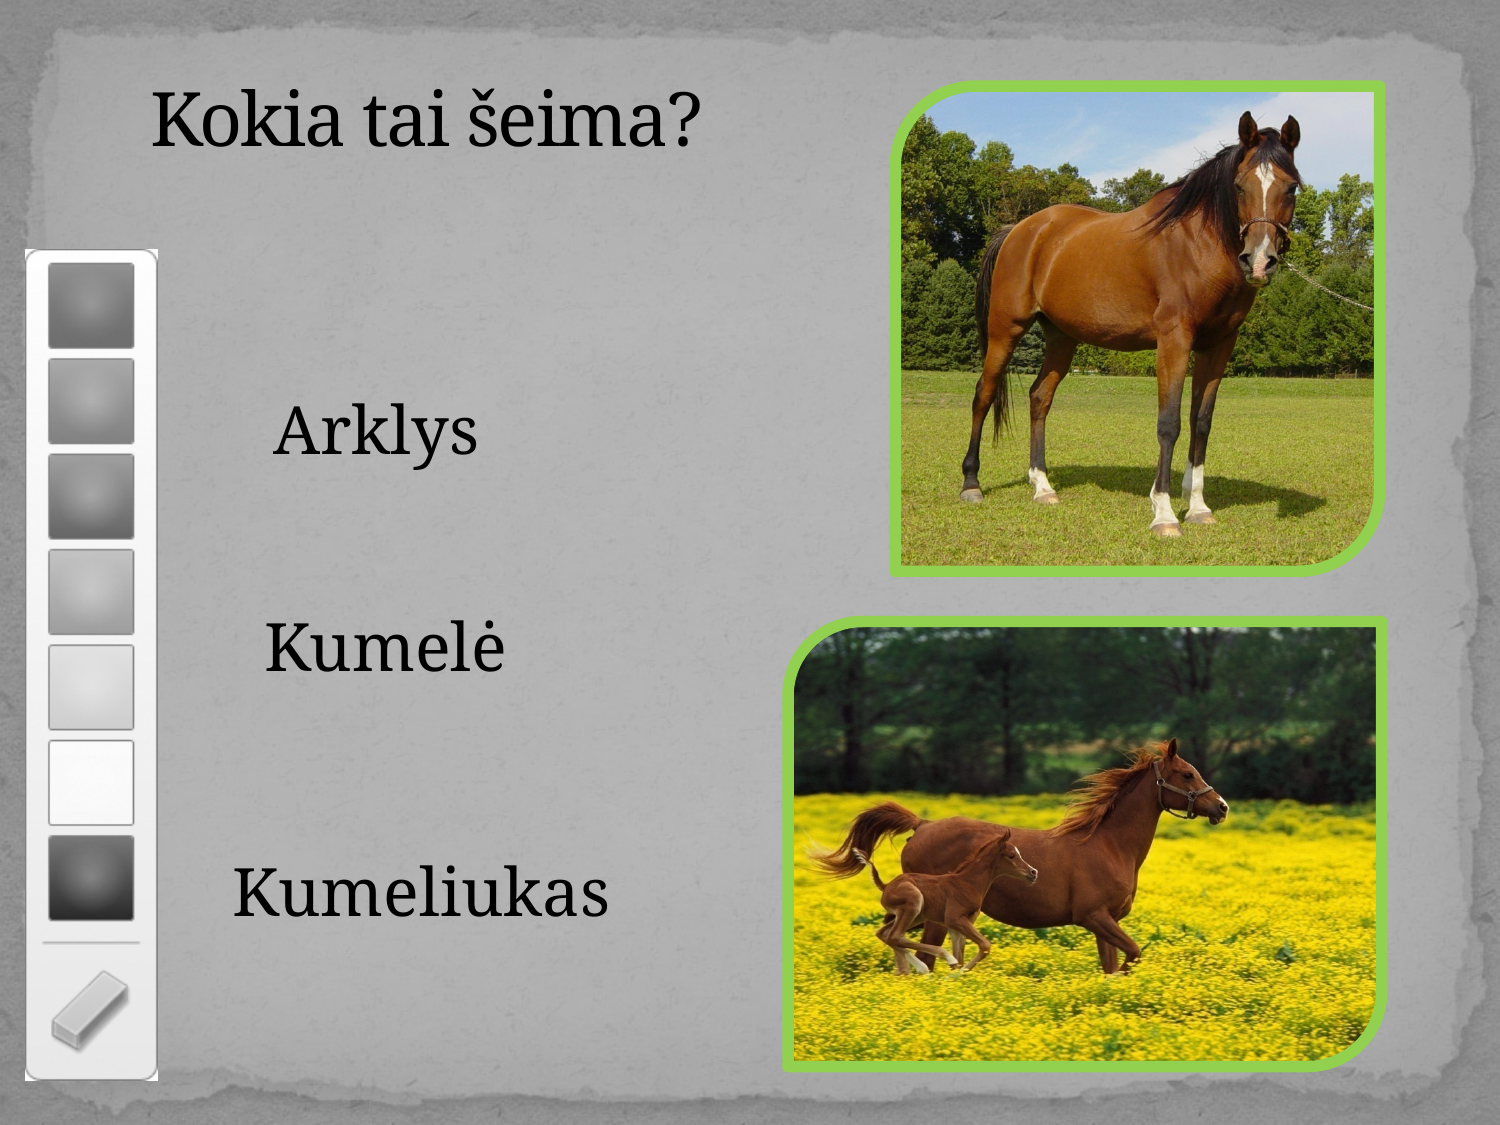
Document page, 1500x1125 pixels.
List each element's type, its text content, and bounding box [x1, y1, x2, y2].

text_box Kumelė [249, 597, 523, 693]
picture [25, 249, 158, 1081]
picture [897, 87, 1378, 570]
picture [789, 623, 1382, 1066]
text_box Kumeliukas [217, 842, 626, 938]
text_box Arklys [258, 380, 507, 475]
text_box Kokia tai šeima? [135, 54, 1449, 169]
